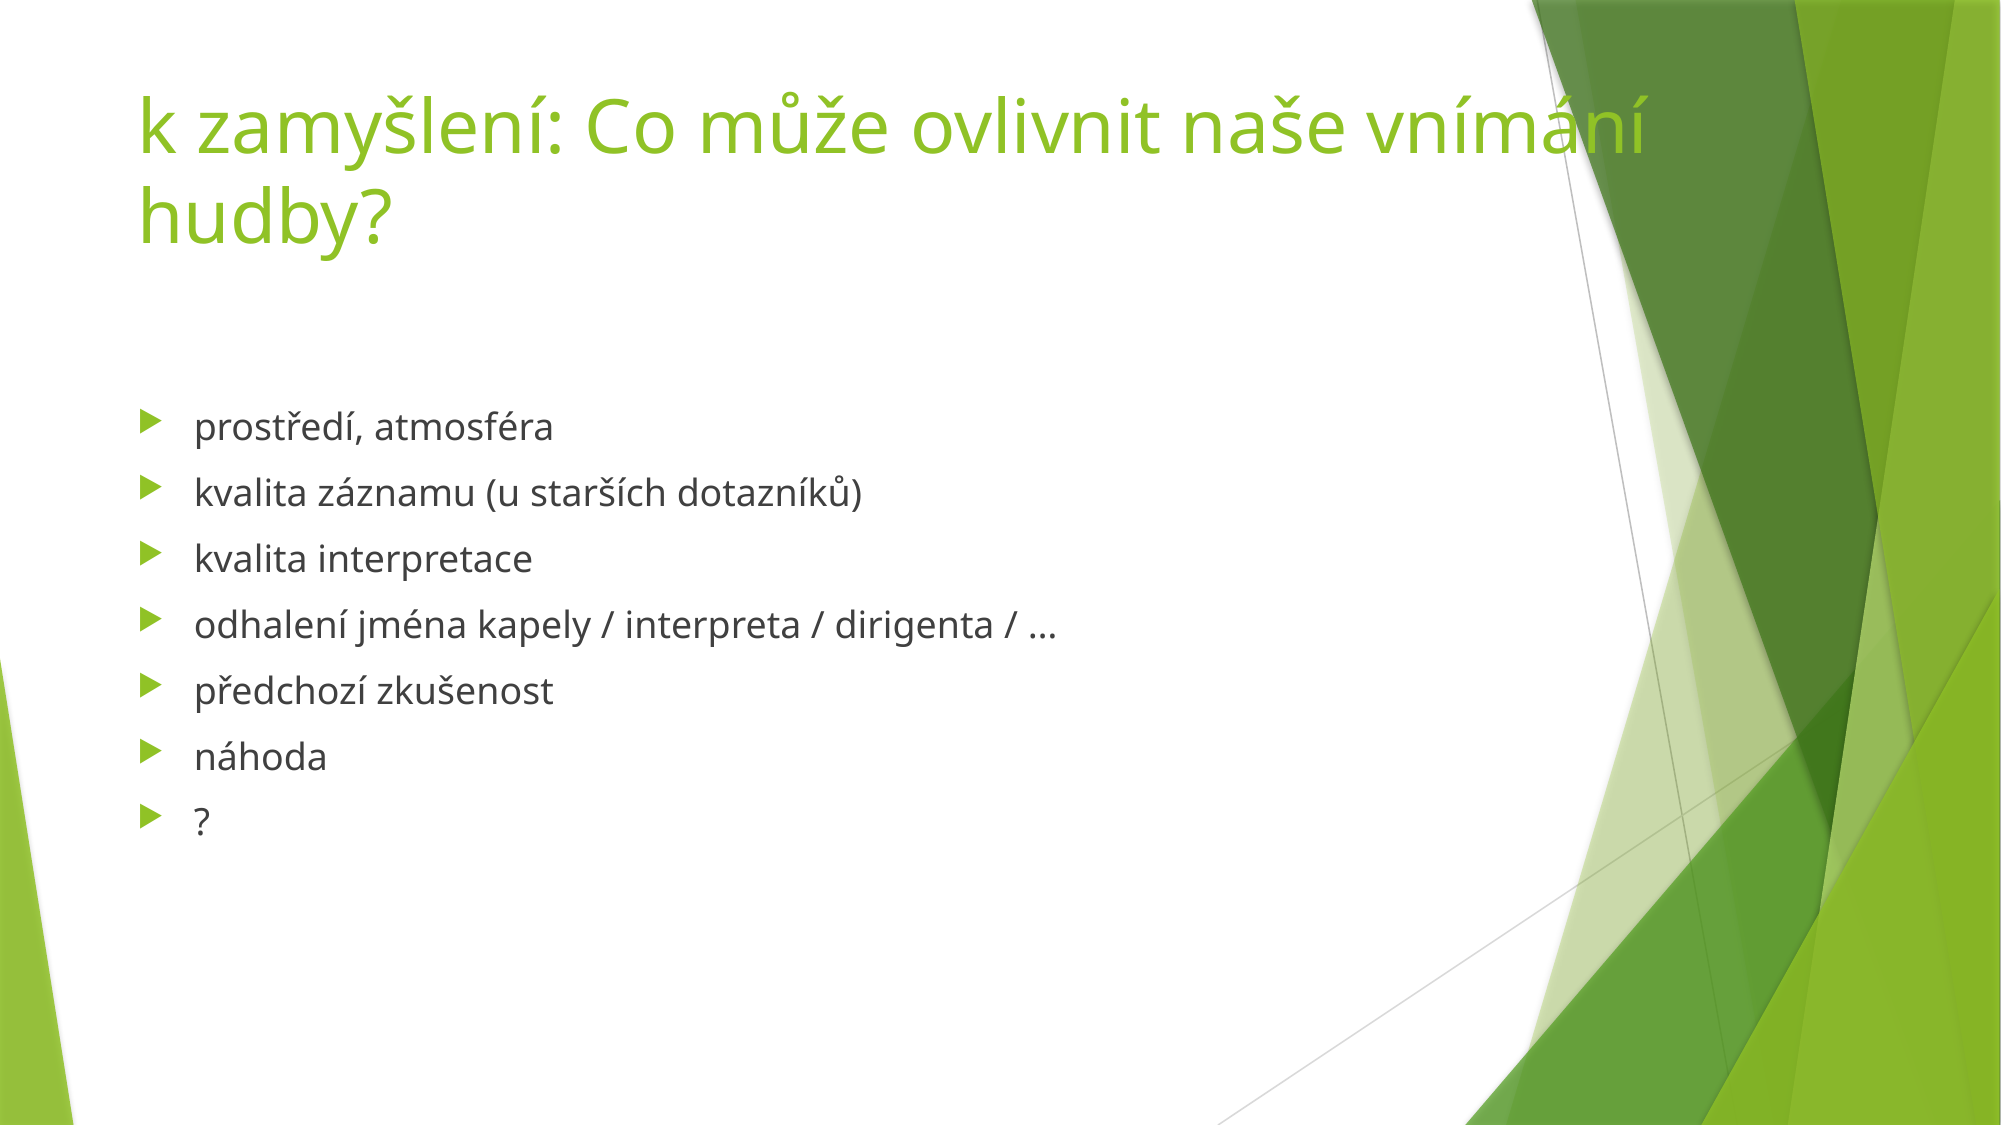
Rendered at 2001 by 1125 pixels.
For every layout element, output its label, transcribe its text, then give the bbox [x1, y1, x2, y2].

title k zamyšlení: Co může ovlivnit naše vnímání hudby? [137, 59, 1863, 278]
list prostředí, atmosféra kvalita záznamu (u starších dotazníků) kvalita interpretace odhalení jména kapely / interpreta / dirigenta / … předchozí zkušenost náhoda ? [137, 299, 1863, 1014]
